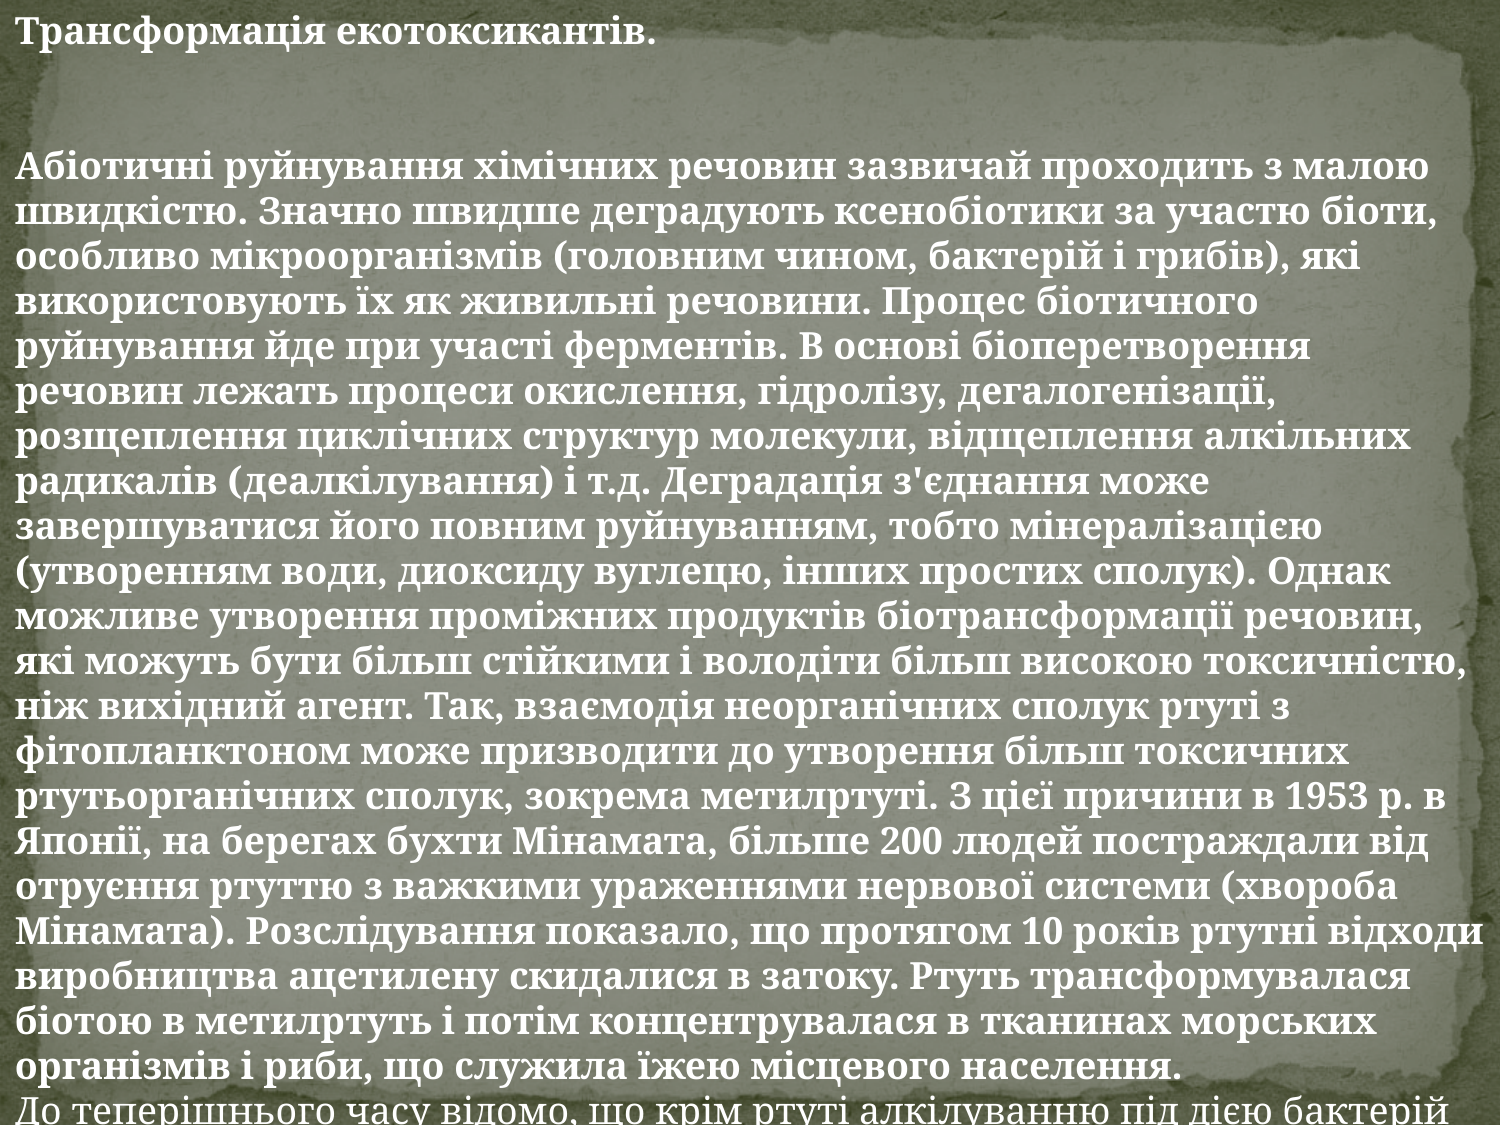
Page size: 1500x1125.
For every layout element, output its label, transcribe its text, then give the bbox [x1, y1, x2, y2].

text_box Трансформація екотоксикантів. Абіотичні руйнування хімічних речовин зазвичай проходить з малою швидкістю. Значно швидше деградують ксенобіотики за участю біоти, особливо мікроорганізмів (головним чином, бактерій і грибів), які використовують їх як живильні речовини. Процес біотичного руйнування йде при участі ферментів. В основі біоперетворення речовин лежать процеси окислення, гідролізу, дегалогенізації, розщеплення циклічних структур молекули, відщеплення алкільних радикалів (деалкілування) і т.д. Деградація з'єднання може завершуватися його повним руйнуванням, тобто мінералізацією (утворенням води, диоксиду вуглецю, інших простих сполук). Однак можливе утворення проміжних продуктів біотрансформації речовин, які можуть бути більш стійкими і володіти більш високою токсичністю, ніж вихідний агент. Так, взаємодія неорганічних сполук ртуті з фітопланктоном може призводити до утворення більш токсичних ртутьорганічних сполук, зокрема метилртуті. З цієї причини в 1953 р. в Японії, на берегах бухти Мінамата, більше 200 людей постраждали від отруєння ртуттю з важкими ураженнями нервової системи (хвороба Мінамата). Розслідування показало, що протягом 10 років ртутні відходи виробництва ацетилену скидалися в затоку. Ртуть трансформувалася біотою в метилртуть і потім концентрувалася в тканинах морських організмів і риби, що служила їжею місцевого населення. До теперішнього часу відомо, що крім ртуті алкілуванню під дією бактерій здатні піддаватися багато металів: олово, свіинець, кадмій та ін., а також миш'як. [0, 0, 1500, 1125]
